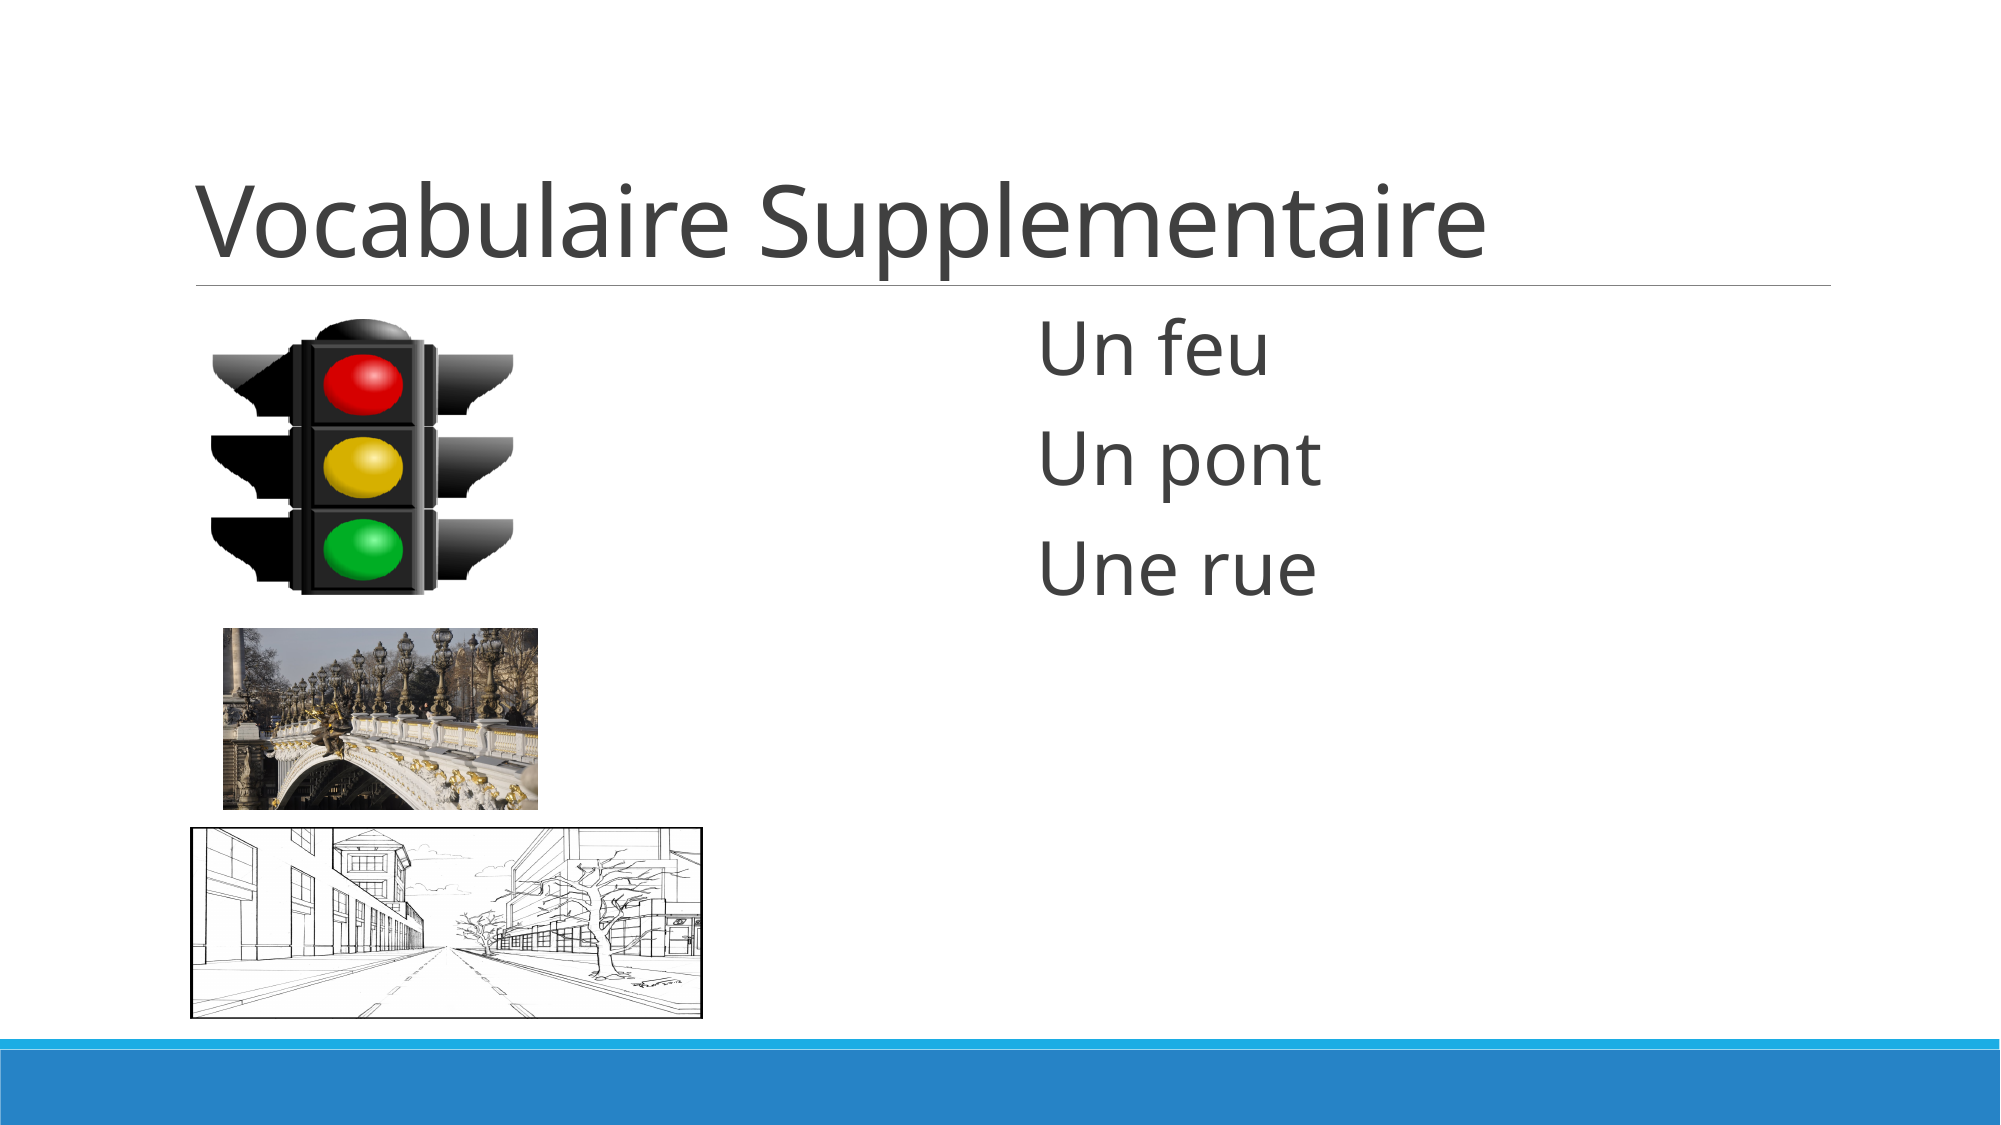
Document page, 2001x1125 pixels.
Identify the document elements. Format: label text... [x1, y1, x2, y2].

picture [223, 628, 539, 811]
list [210, 318, 516, 596]
picture [189, 827, 704, 1019]
list Un feu Un pont Une rue [1020, 302, 1830, 963]
title Vocabulaire Supplementaire [180, 47, 1830, 285]
